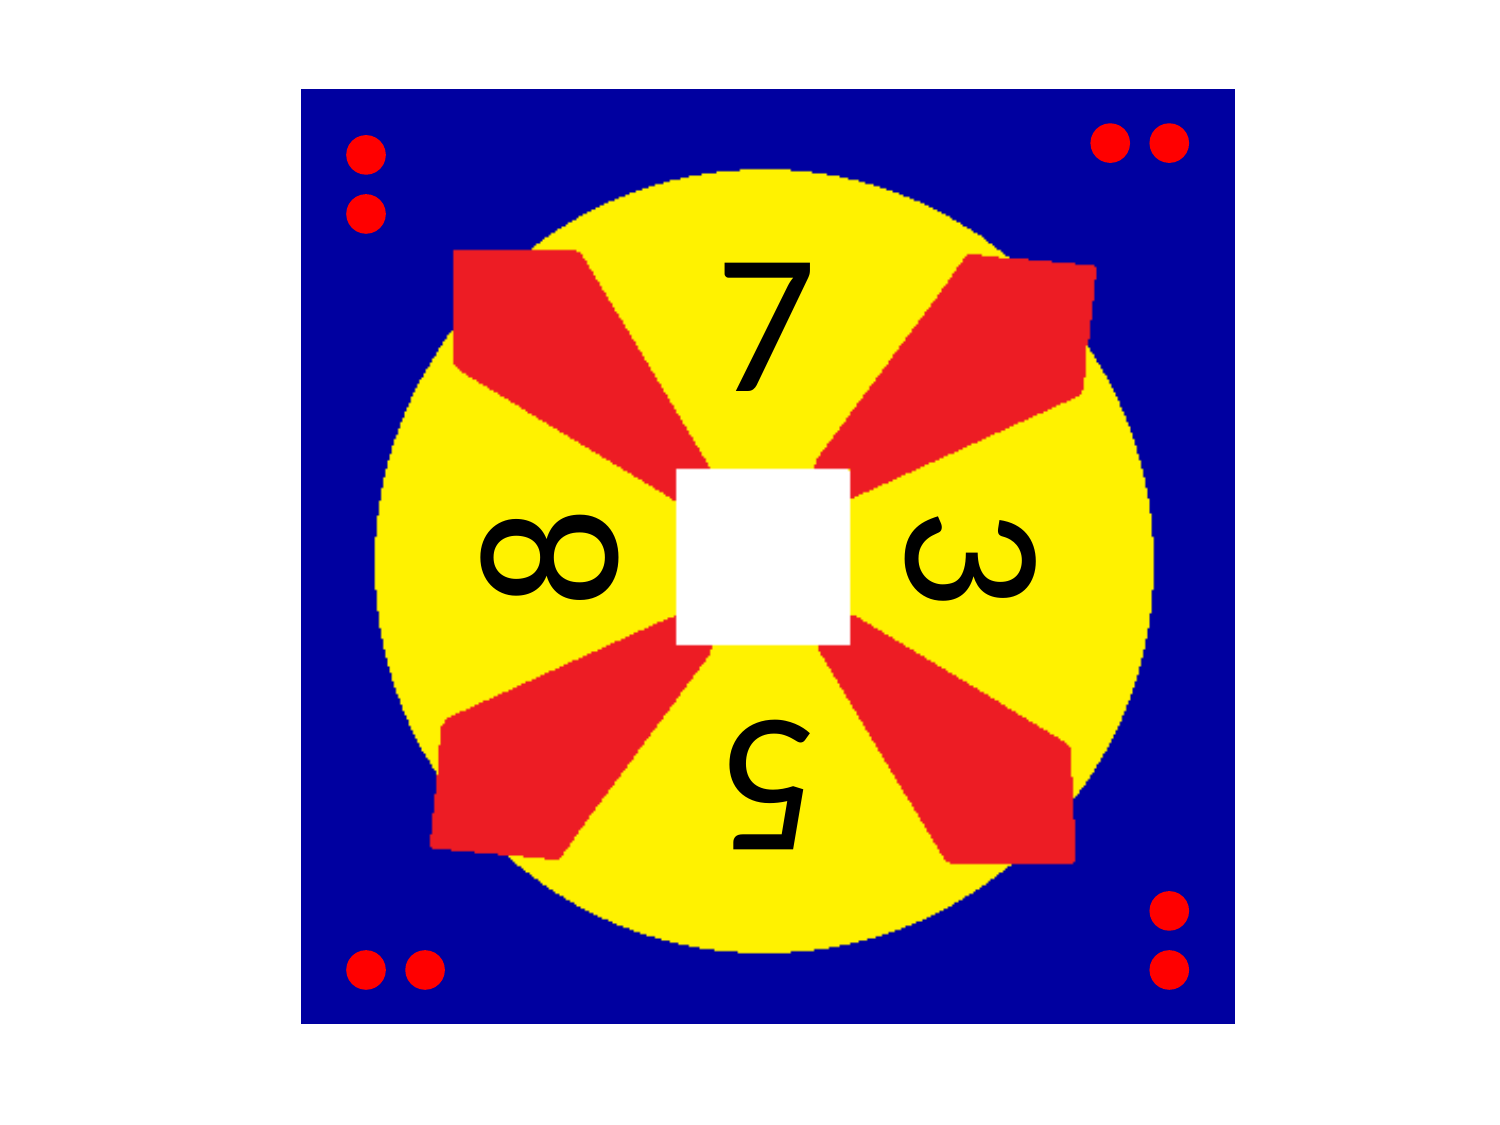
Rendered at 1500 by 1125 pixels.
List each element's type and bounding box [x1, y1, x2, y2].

picture [300, 89, 1235, 1024]
